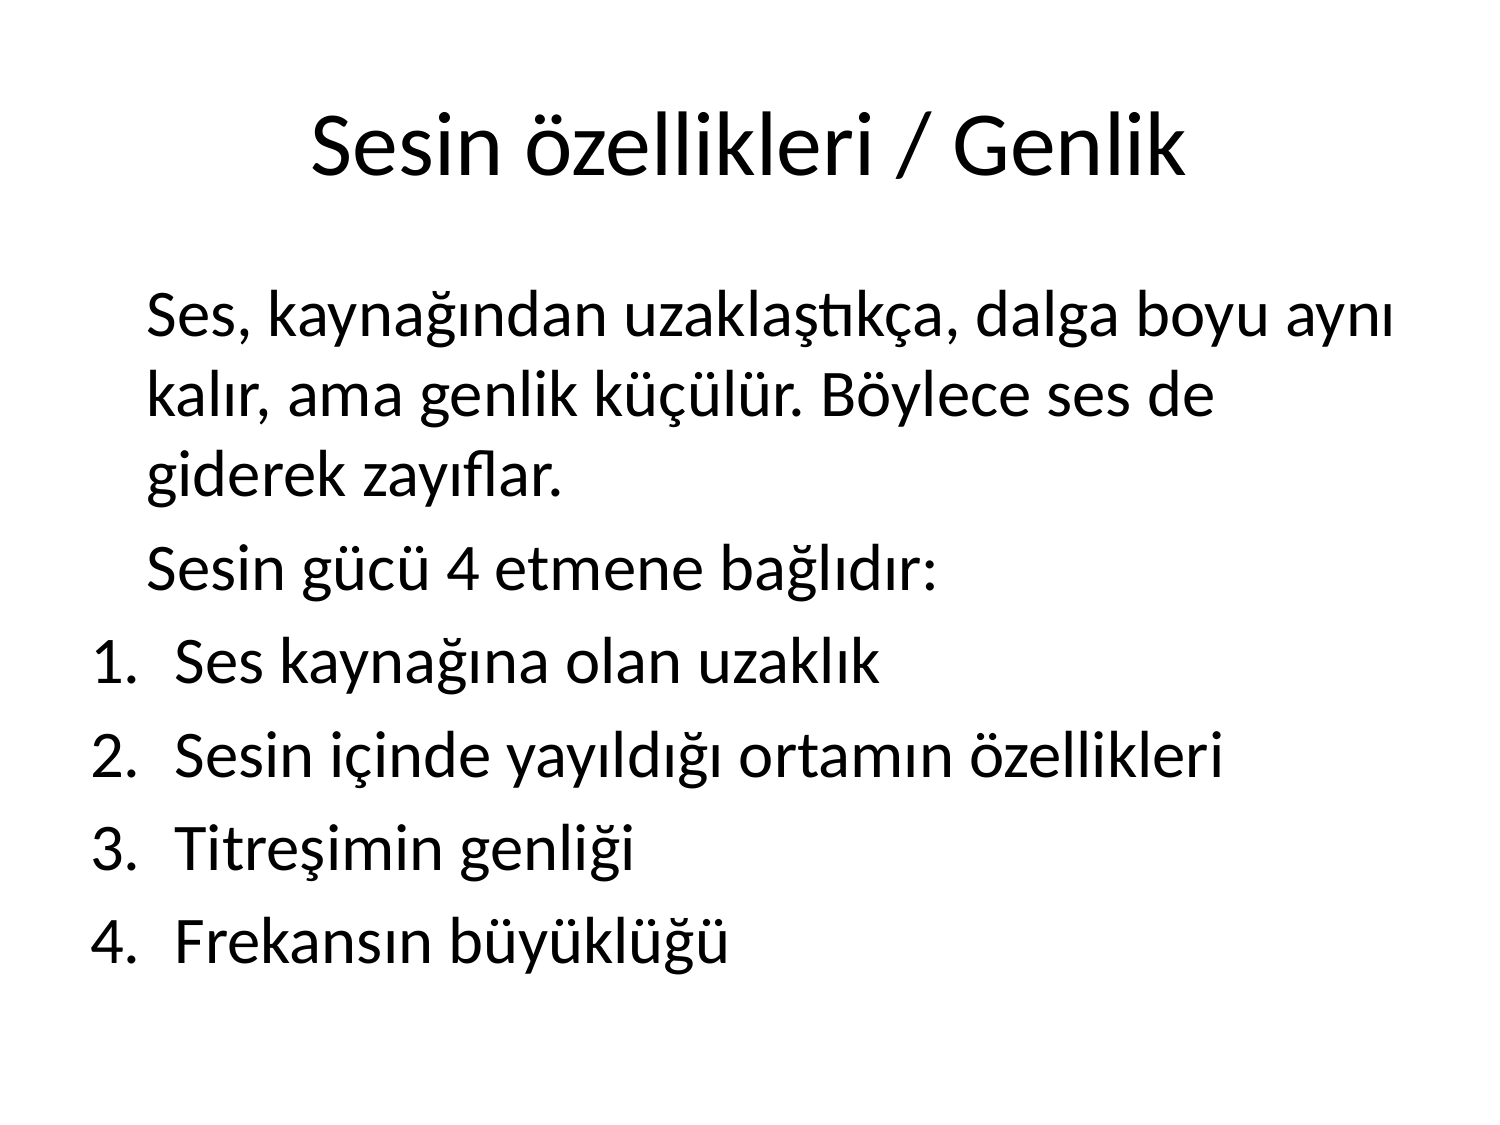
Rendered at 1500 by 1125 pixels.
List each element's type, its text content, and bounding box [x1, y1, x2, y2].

title Sesin özellikleri / Genlik [75, 45, 1425, 233]
list Ses, kaynağından uzaklaştıkça, dalga boyu aynı kalır, ama genlik küçülür. Böylece ses de giderek zayıflar. Sesin gücü 4 etmene bağlıdır: Ses kaynağına olan uzaklık Sesin içinde yayıldığı ortamın özellikleri Titreşimin genliği Frekansın büyüklüğü [75, 262, 1425, 1005]
